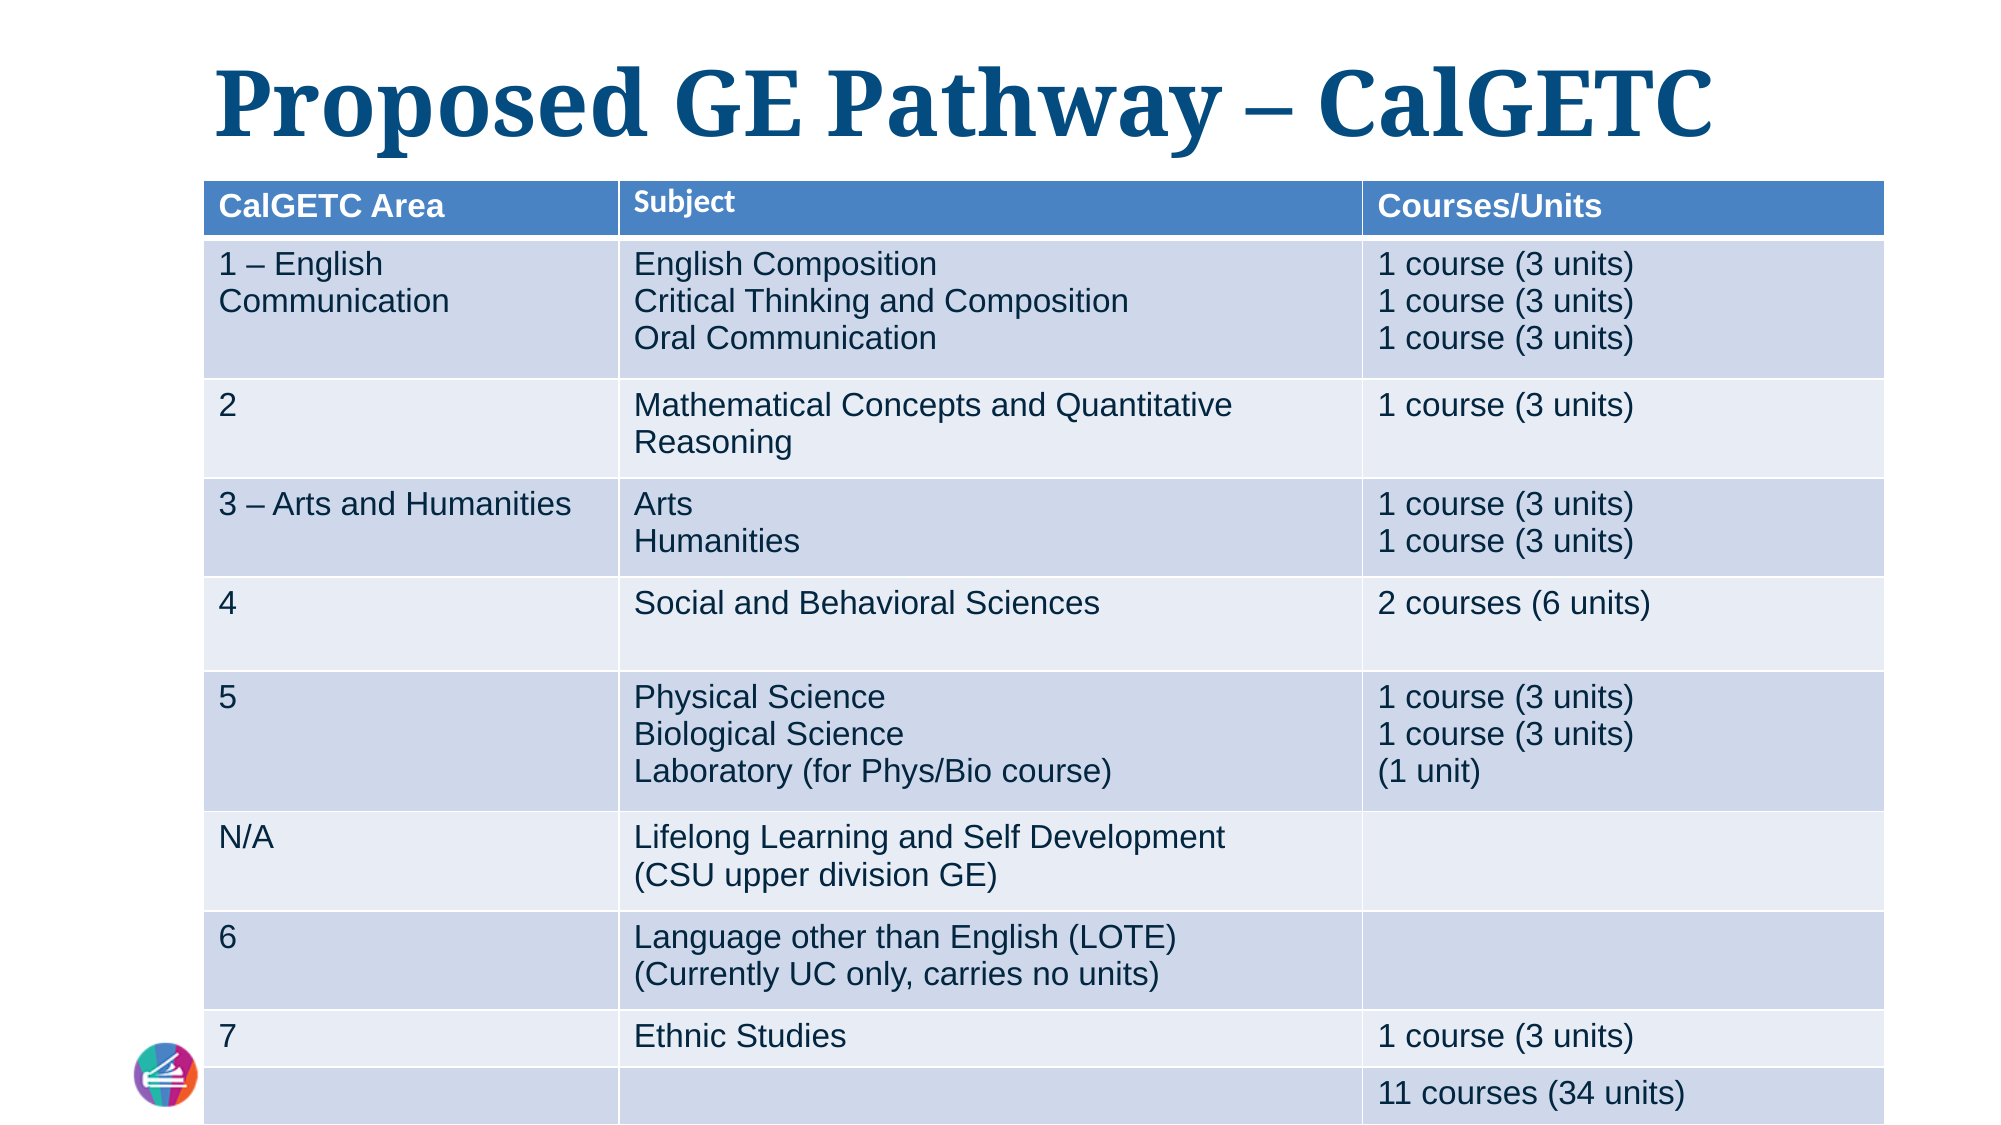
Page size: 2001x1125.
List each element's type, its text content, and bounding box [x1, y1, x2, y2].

table_cell Physical Science Biological Science Laboratory (for Phys/Bio course) [620, 672, 1362, 811]
table_cell 4 [204, 578, 618, 670]
table_cell Arts Humanities [620, 479, 1362, 576]
table_header Subject [620, 181, 1362, 235]
title Proposed GE Pathway – CalGETC [102, 12, 1828, 201]
picture [131, 1040, 200, 1110]
table_cell Language other than English (LOTE) (Currently UC only, carries no units) [620, 912, 1362, 1009]
table_cell [1363, 912, 1884, 1009]
table_cell 1 course (3 units) [1363, 1011, 1884, 1066]
table_cell Lifelong Learning and Self Development (CSU upper division GE) [620, 812, 1362, 910]
table_cell 2 [204, 380, 618, 477]
table_cell 3 – Arts and Humanities [204, 479, 618, 576]
table_cell 1 course (3 units) 1 course (3 units) [1363, 479, 1884, 576]
table_cell 5 [204, 672, 618, 811]
table_cell 2 courses (6 units) [1363, 578, 1884, 670]
table_cell [204, 1068, 618, 1124]
table_cell 1 – English Communication [204, 241, 618, 378]
table_header CalGETC Area [204, 181, 618, 235]
table_cell Ethnic Studies [620, 1011, 1362, 1066]
table_cell [620, 1068, 1362, 1124]
table_cell 7 [204, 1011, 618, 1066]
table_cell 6 [204, 912, 618, 1009]
table_cell 1 course (3 units) [1363, 380, 1884, 477]
table_cell Social and Behavioral Sciences [620, 578, 1362, 670]
table_header Courses/Units [1363, 181, 1884, 235]
table_cell 1 course (3 units) 1 course (3 units) (1 unit) [1363, 672, 1884, 811]
table_cell English Composition Critical Thinking and Composition Oral Communication [620, 241, 1362, 378]
table_cell [1363, 812, 1884, 910]
table_cell 1 course (3 units) 1 course (3 units) 1 course (3 units) [1363, 241, 1884, 378]
table_cell 11 courses (34 units) [1363, 1068, 1884, 1124]
table_cell Mathematical Concepts and Quantitative Reasoning [620, 380, 1362, 477]
table_cell N/A [204, 812, 618, 910]
